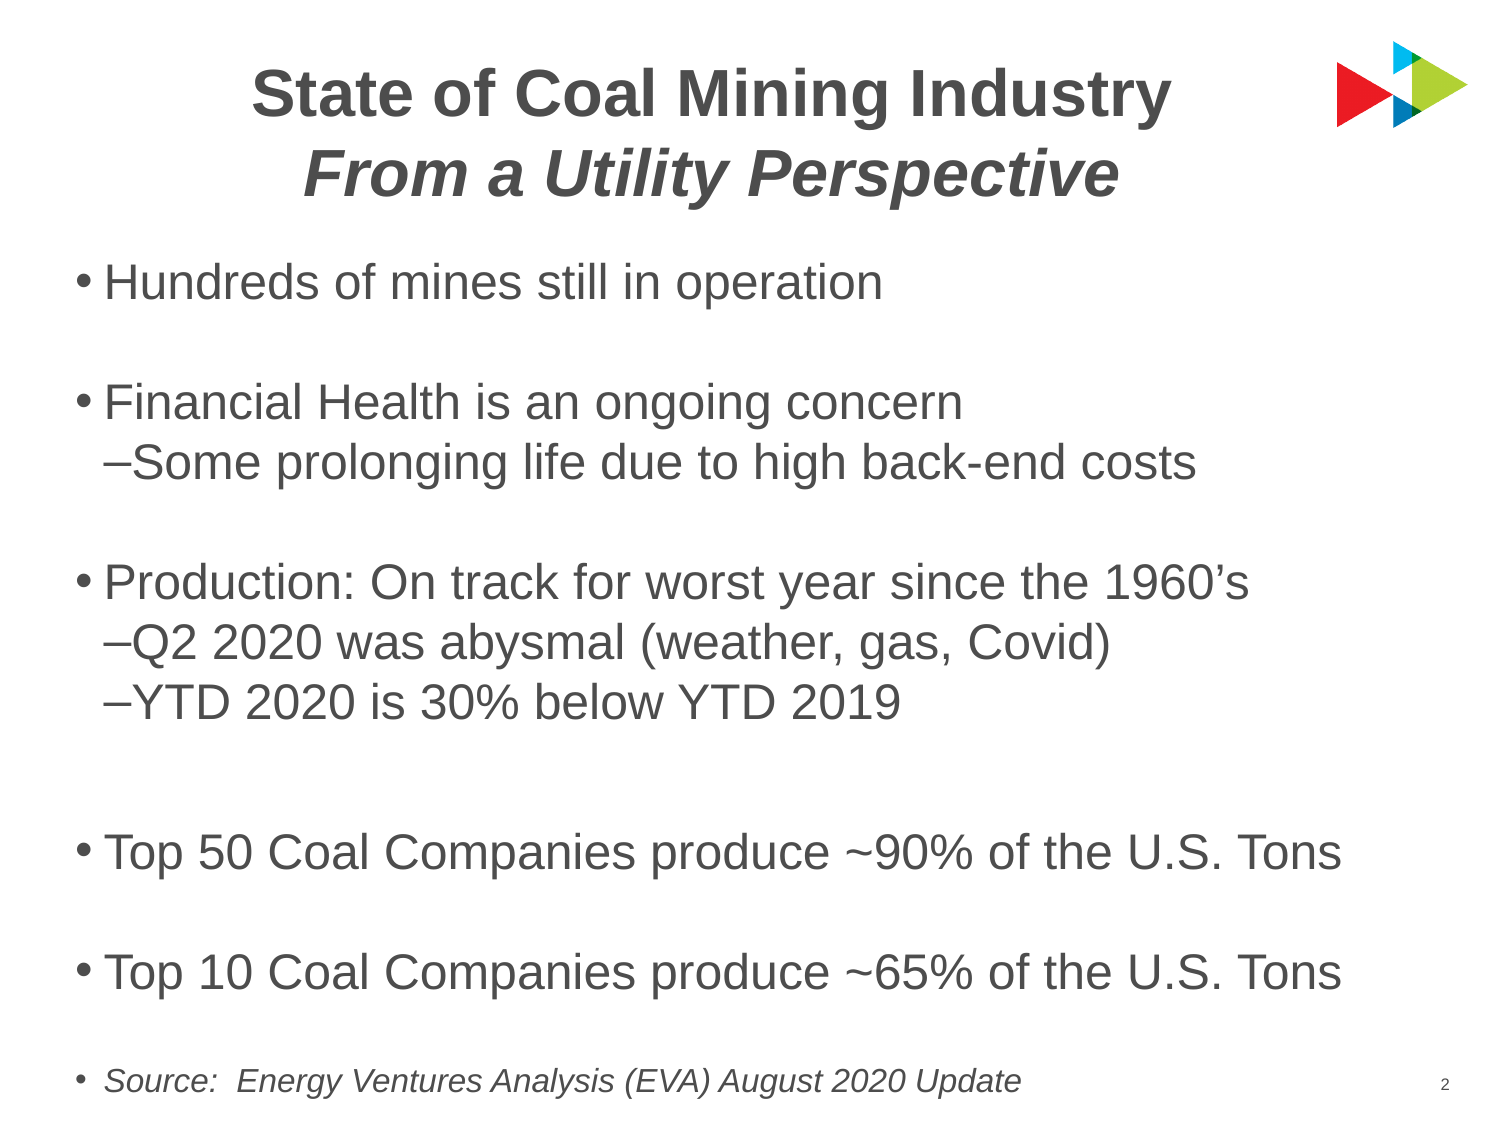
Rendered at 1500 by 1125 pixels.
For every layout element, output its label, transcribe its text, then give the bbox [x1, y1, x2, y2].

title State of Coal Mining Industry From a Utility Perspective [75, 49, 1351, 149]
picture [1337, 41, 1468, 128]
list Hundreds of mines still in operation Financial Health is an ongoing concern Some prolonging life due to high back-end costs Production: On track for worst year since the 1960’s Q2 2020 was abysmal (weather, gas, Covid) YTD 2020 is 30% below YTD 2019 Top 50 Coal Companies produce ~90% of the U.S. Tons Top 10 Coal Companies produce ~65% of the U.S. Tons Source: Energy Ventures Analysis (EVA) August 2020 Update [75, 249, 1351, 1125]
text_box [68, 173, 1394, 240]
